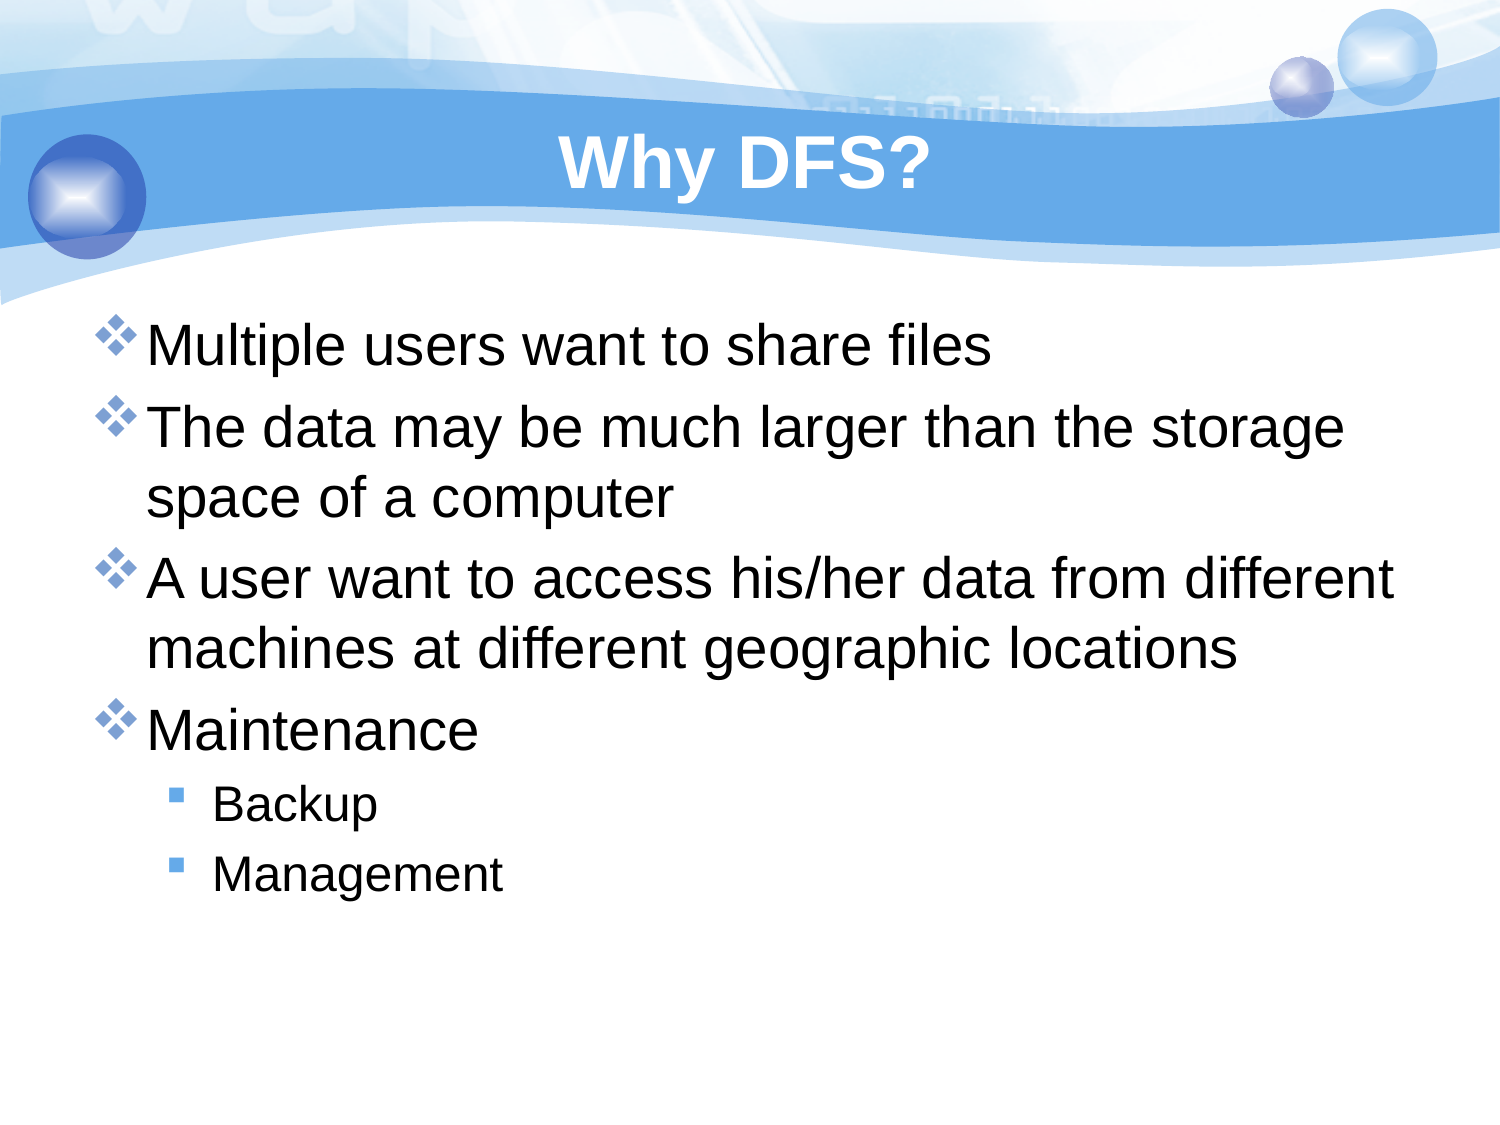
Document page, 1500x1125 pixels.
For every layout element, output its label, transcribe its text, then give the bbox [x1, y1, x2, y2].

title Why DFS? [150, 112, 1363, 205]
picture [0, 0, 1500, 112]
list Multiple users want to share files The data may be much larger than the storage space of a computer A user want to access his/her data from different machines at different geographic locations Maintenance Backup Management [75, 299, 1425, 1038]
